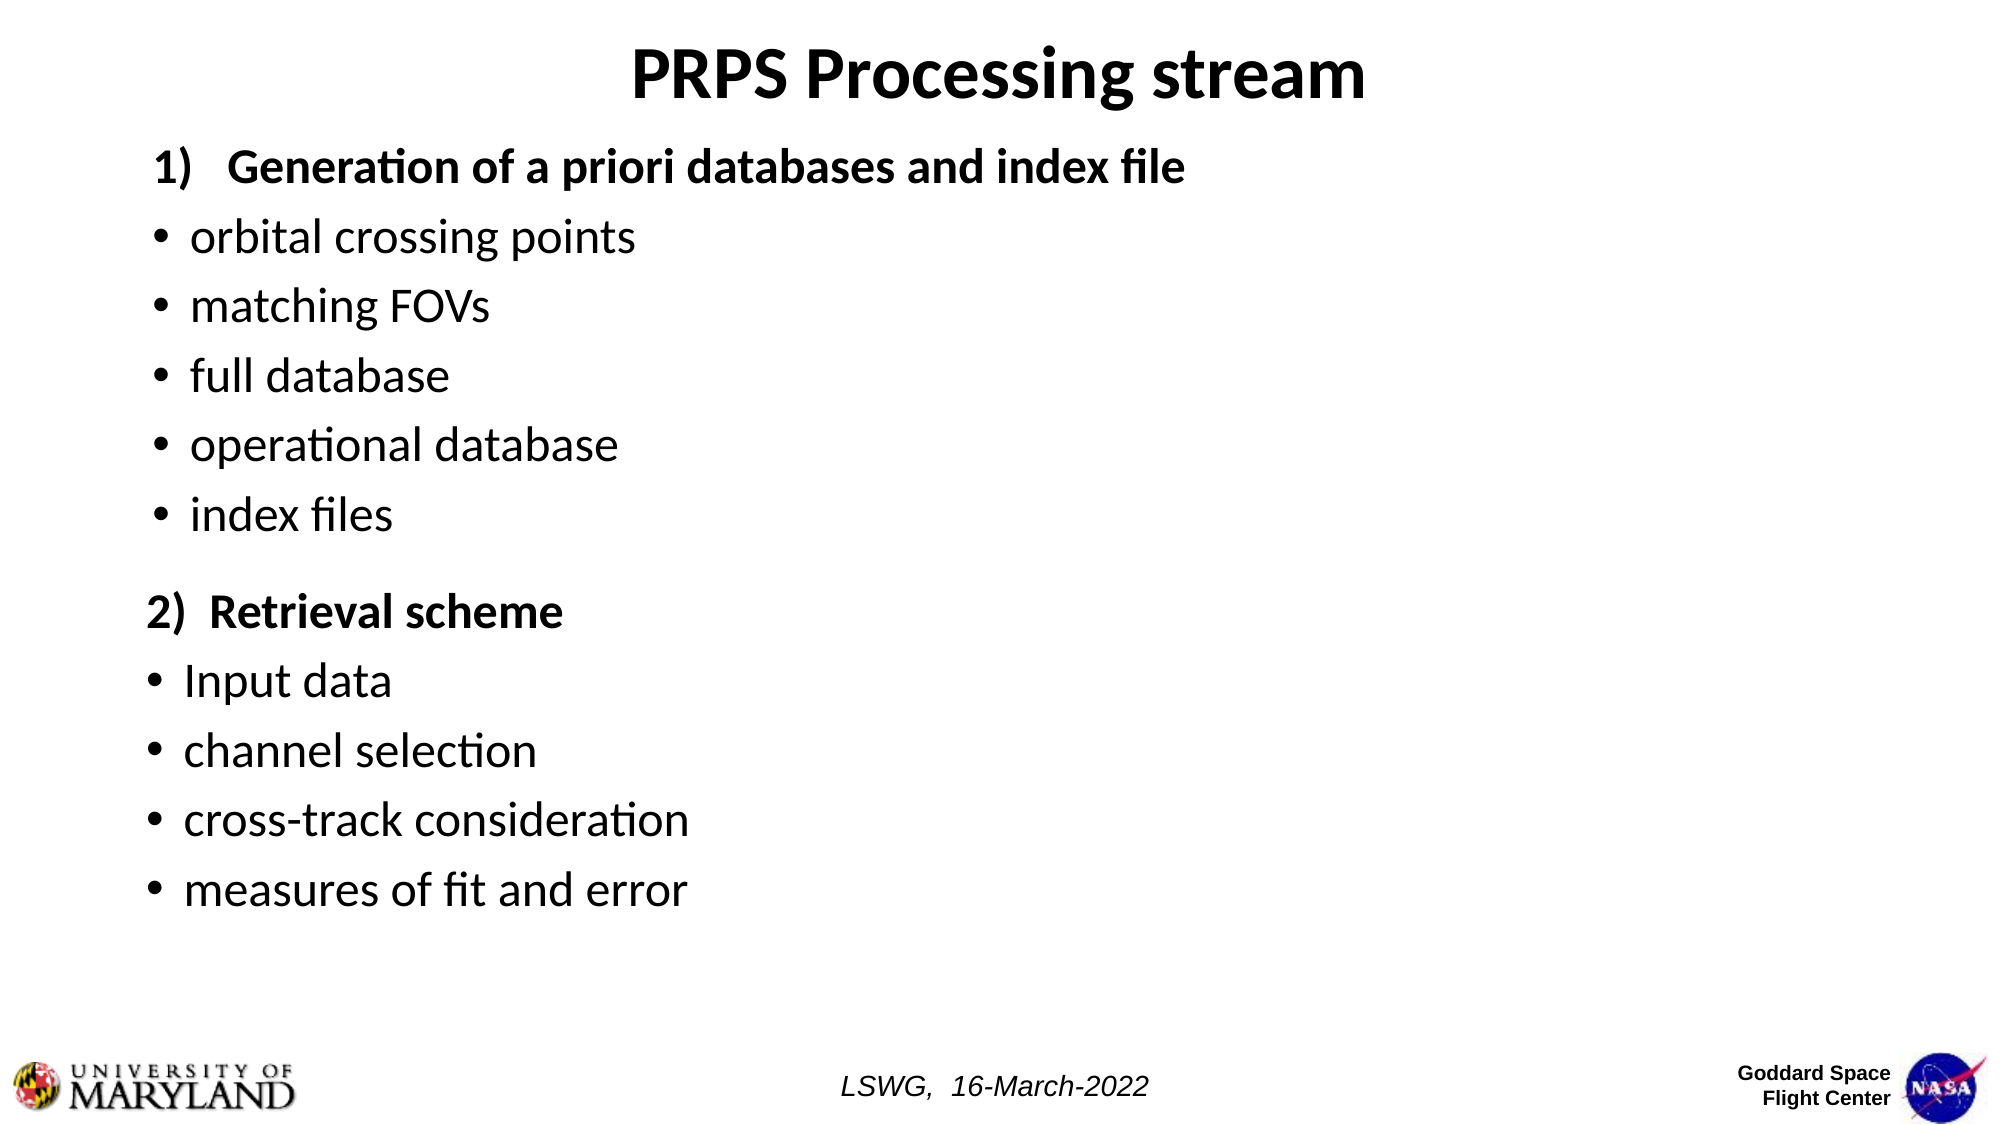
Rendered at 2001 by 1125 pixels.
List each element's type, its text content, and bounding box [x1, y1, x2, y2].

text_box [13, 1052, 1988, 1124]
title PRPS Processing stream [137, 29, 1863, 119]
text_box 2) Retrieval scheme Input data channel selection cross-track consideration measures of fit and error [130, 575, 1904, 952]
text_box Generation of a priori databases and index file orbital crossing points matching FOVs full database operational database index files [137, 130, 1911, 563]
